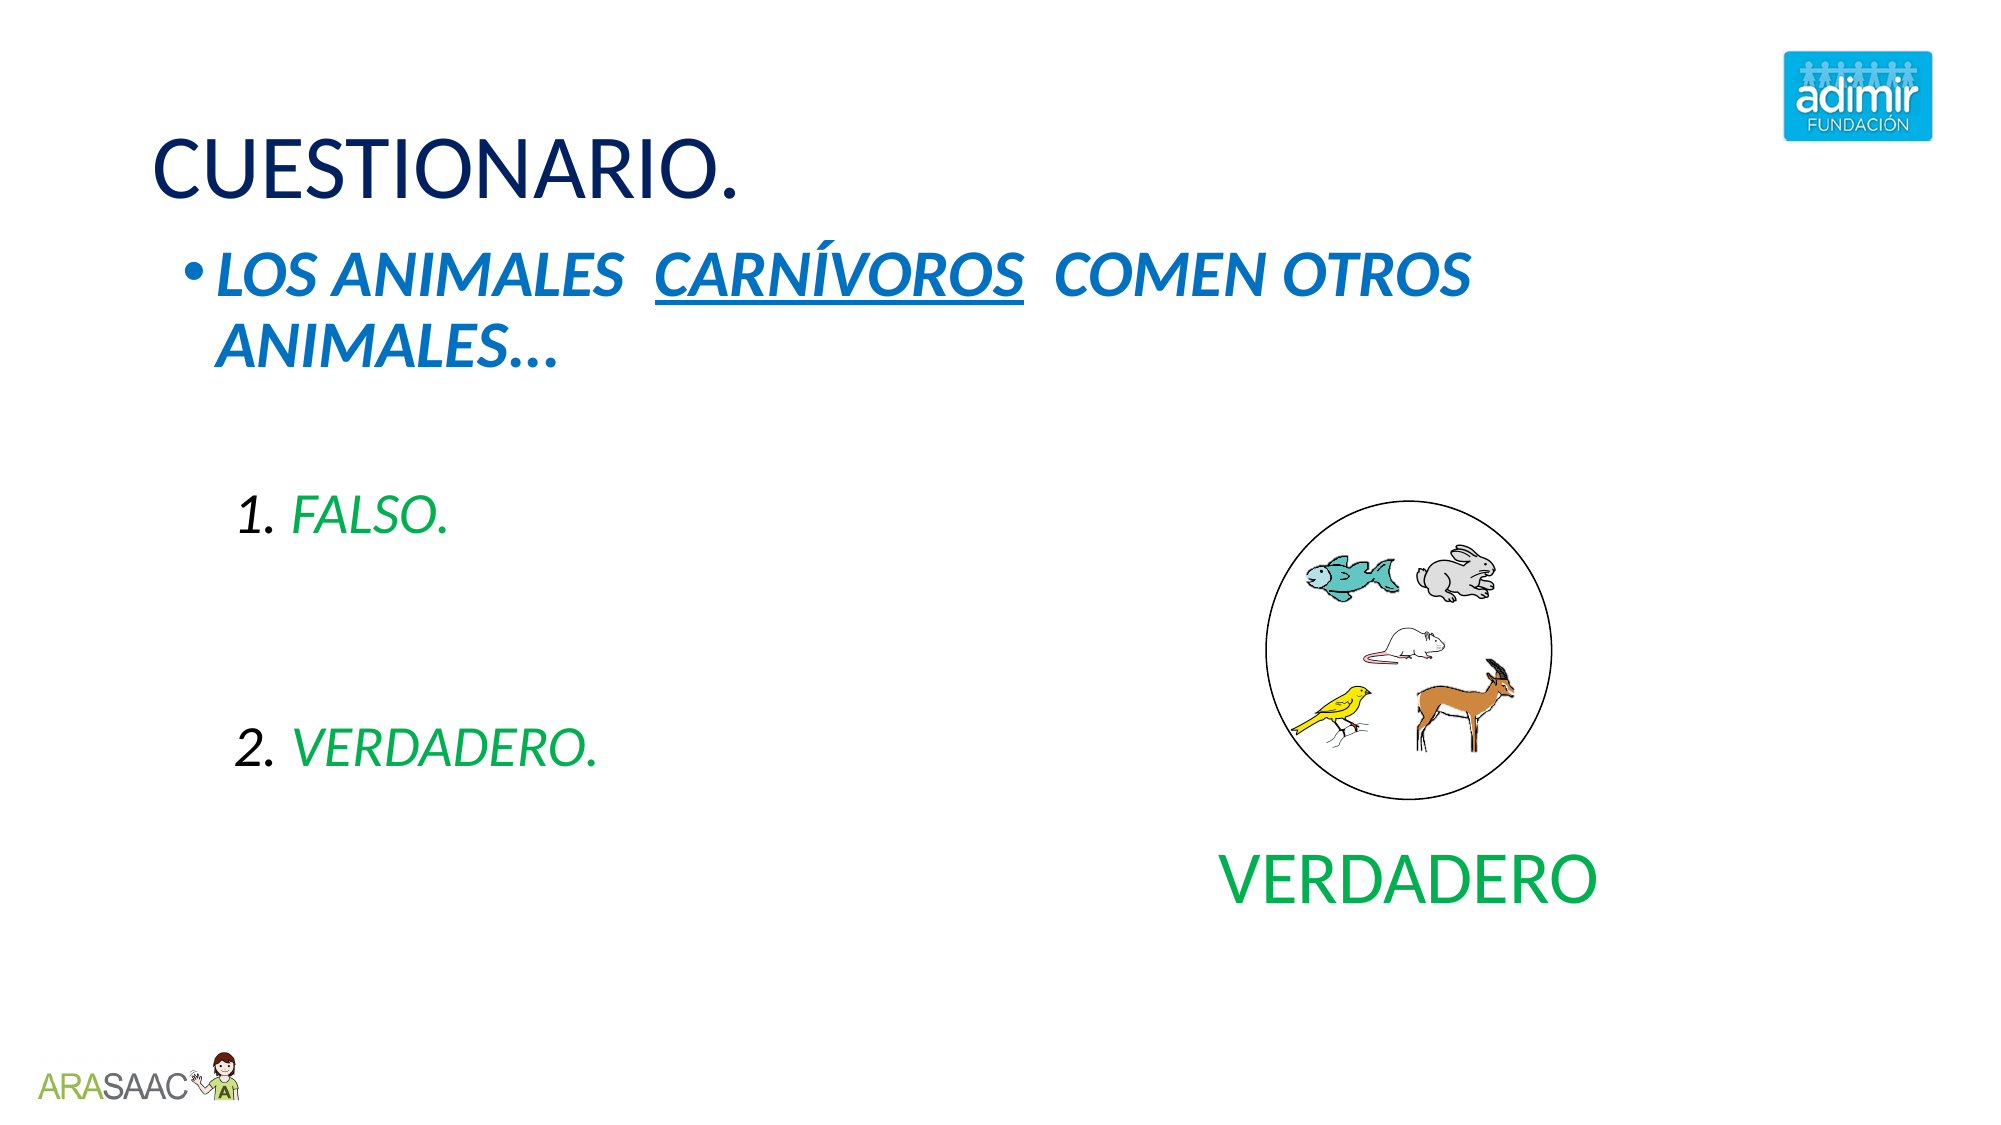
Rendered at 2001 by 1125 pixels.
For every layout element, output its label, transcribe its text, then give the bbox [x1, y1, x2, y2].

picture [1797, 62, 1918, 113]
picture [32, 1051, 245, 1102]
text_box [1265, 500, 1552, 800]
text_box 1. FALSO. [189, 467, 508, 553]
picture [1844, 119, 1851, 129]
text_box VERDADERO [1065, 821, 1752, 927]
title CUESTIONARIO. [137, 59, 1863, 278]
text_box LOS ANIMALES CARNÍVOROS COMEN OTROS ANIMALES... [137, 288, 1783, 413]
picture [1895, 120, 1901, 130]
picture [1781, 48, 1961, 141]
picture [1848, 87, 1852, 112]
picture [1809, 119, 1815, 129]
text_box 2. VERDADERO. [189, 700, 633, 786]
